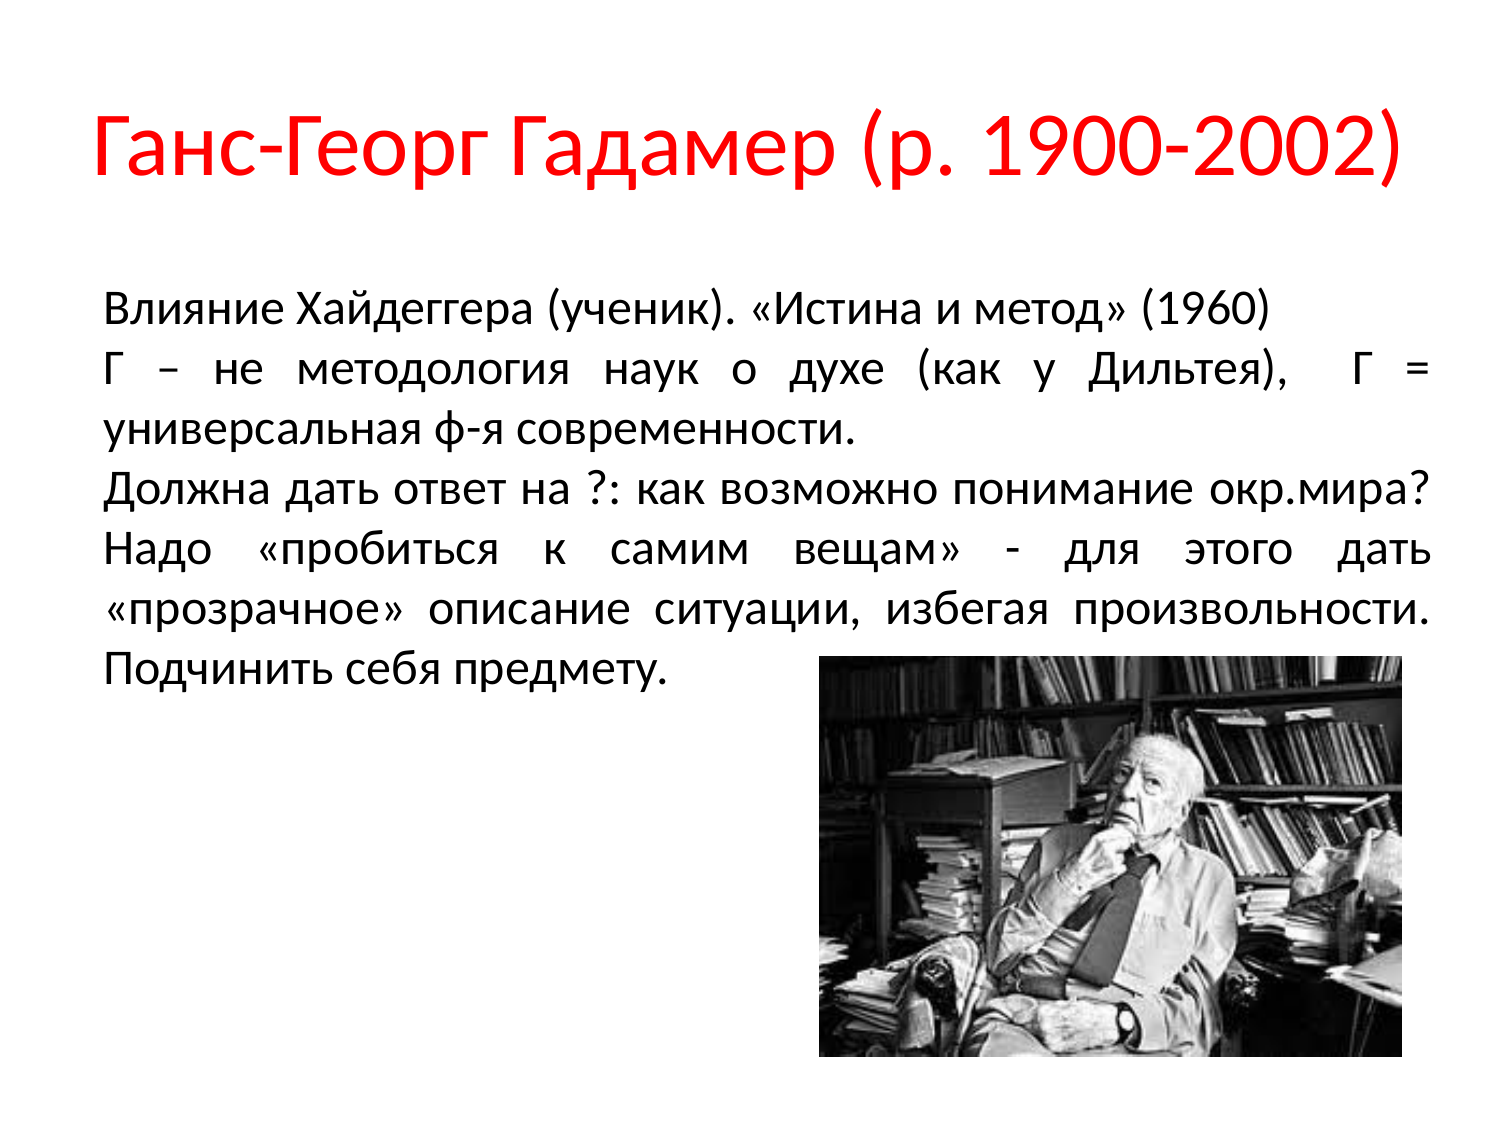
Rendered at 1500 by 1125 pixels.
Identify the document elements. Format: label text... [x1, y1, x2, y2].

title Ганс-Георг Гадамер (р. 1900-2002) [75, 45, 1425, 233]
text_box Влияние Хайдеггера (ученик). «Истина и метод» (1960) Г – не методология наук о духе (как у Дильтея), Г = универсальная ф-я современности. Должна дать ответ на ?: как возможно понимание окр.мира? Надо «пробиться к самим вещам» - для этого дать «прозрачное» описание ситуации, избегая произвольности. Подчинить себя предмету. [88, 267, 1447, 702]
picture [819, 656, 1402, 1057]
